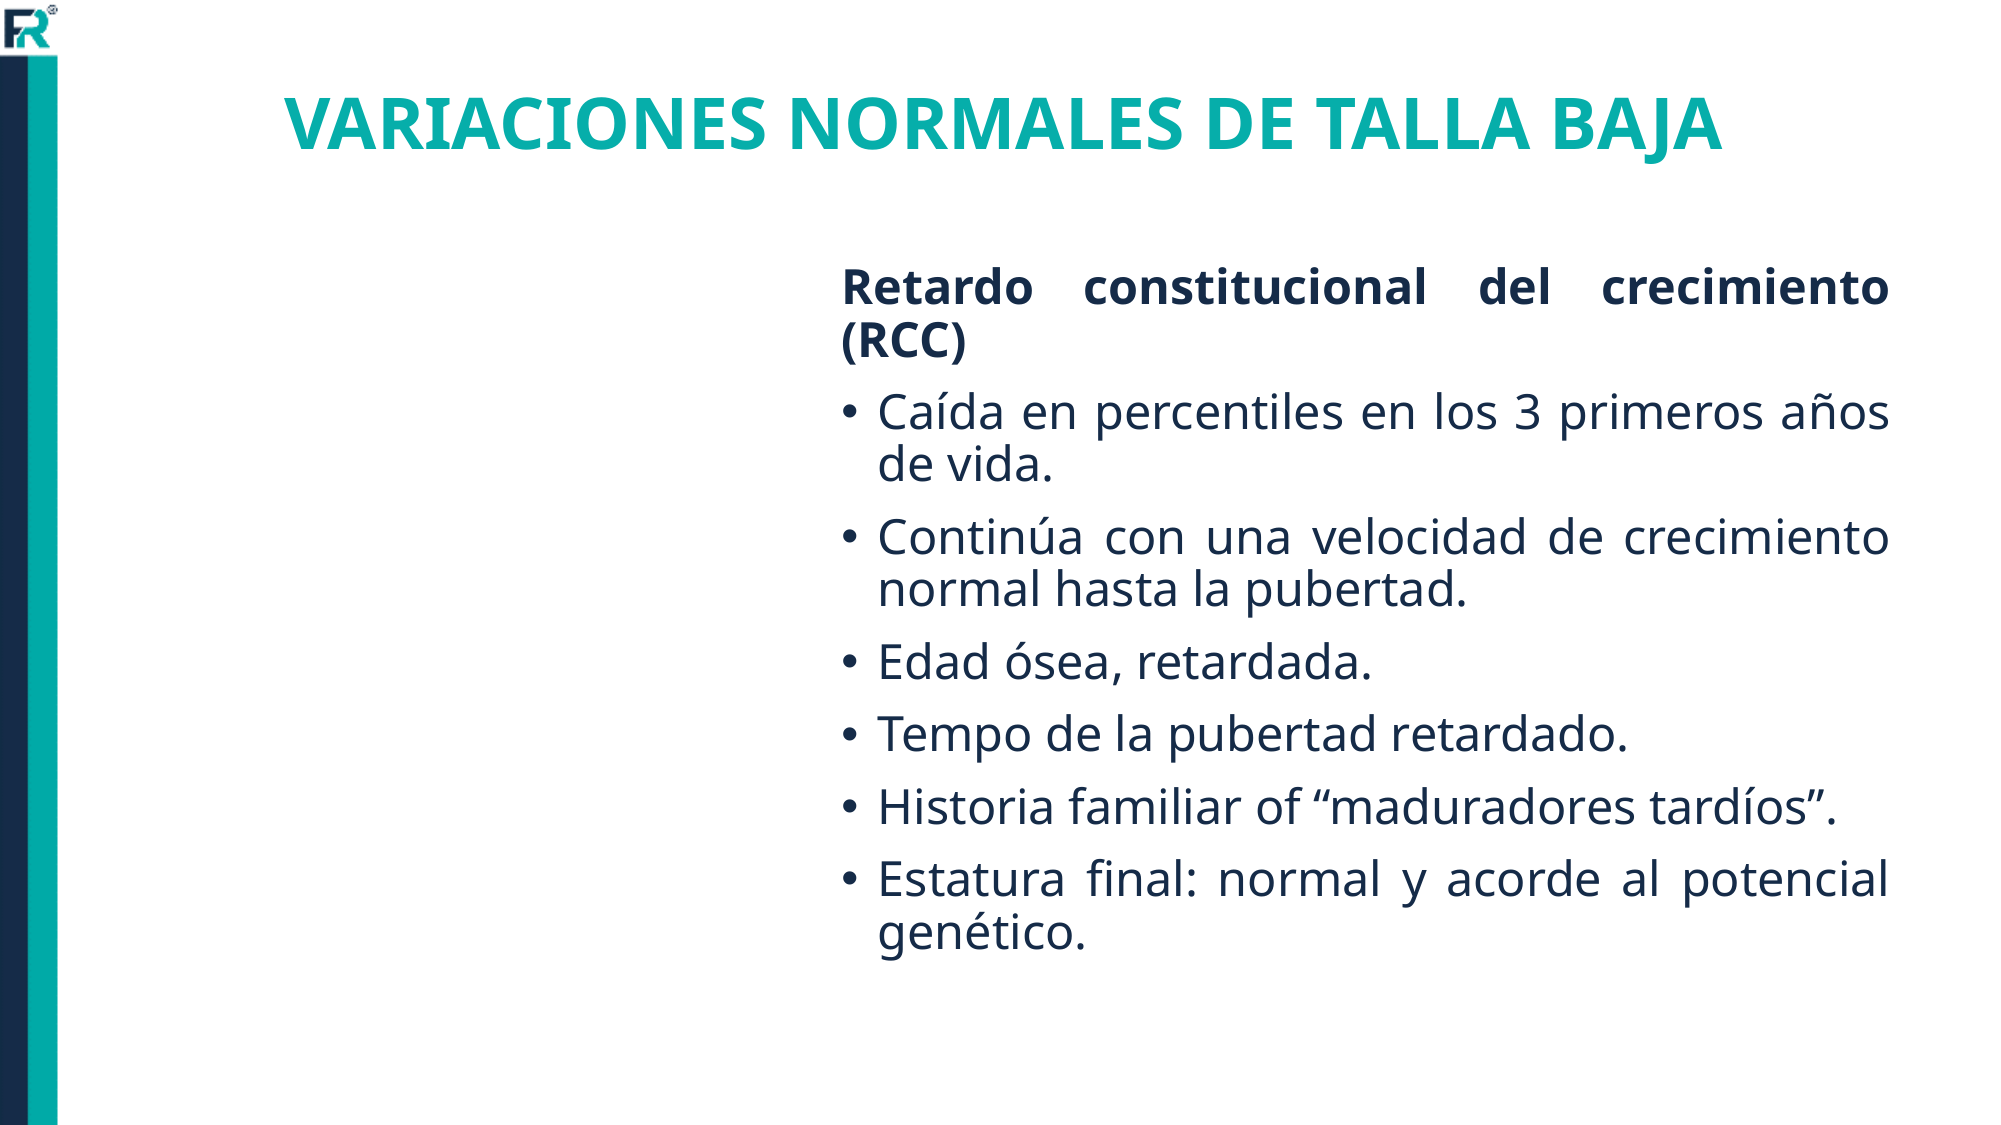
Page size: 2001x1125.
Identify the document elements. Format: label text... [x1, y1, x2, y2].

list Retardo constitucional del crecimiento (RCC) Caída en percentiles en los 3 primeros años de vida. Continúa con una velocidad de crecimiento normal hasta la pubertad. Edad ósea, retardada. Tempo de la pubertad retardado. Historia familiar of “maduradores tardíos”. Estatura final: normal y acorde al potencial genético. [826, 255, 1906, 973]
picture [0, 0, 2001, 1125]
text_box VARIACIONES NORMALES DE TALLA BAJA [202, 58, 1807, 195]
